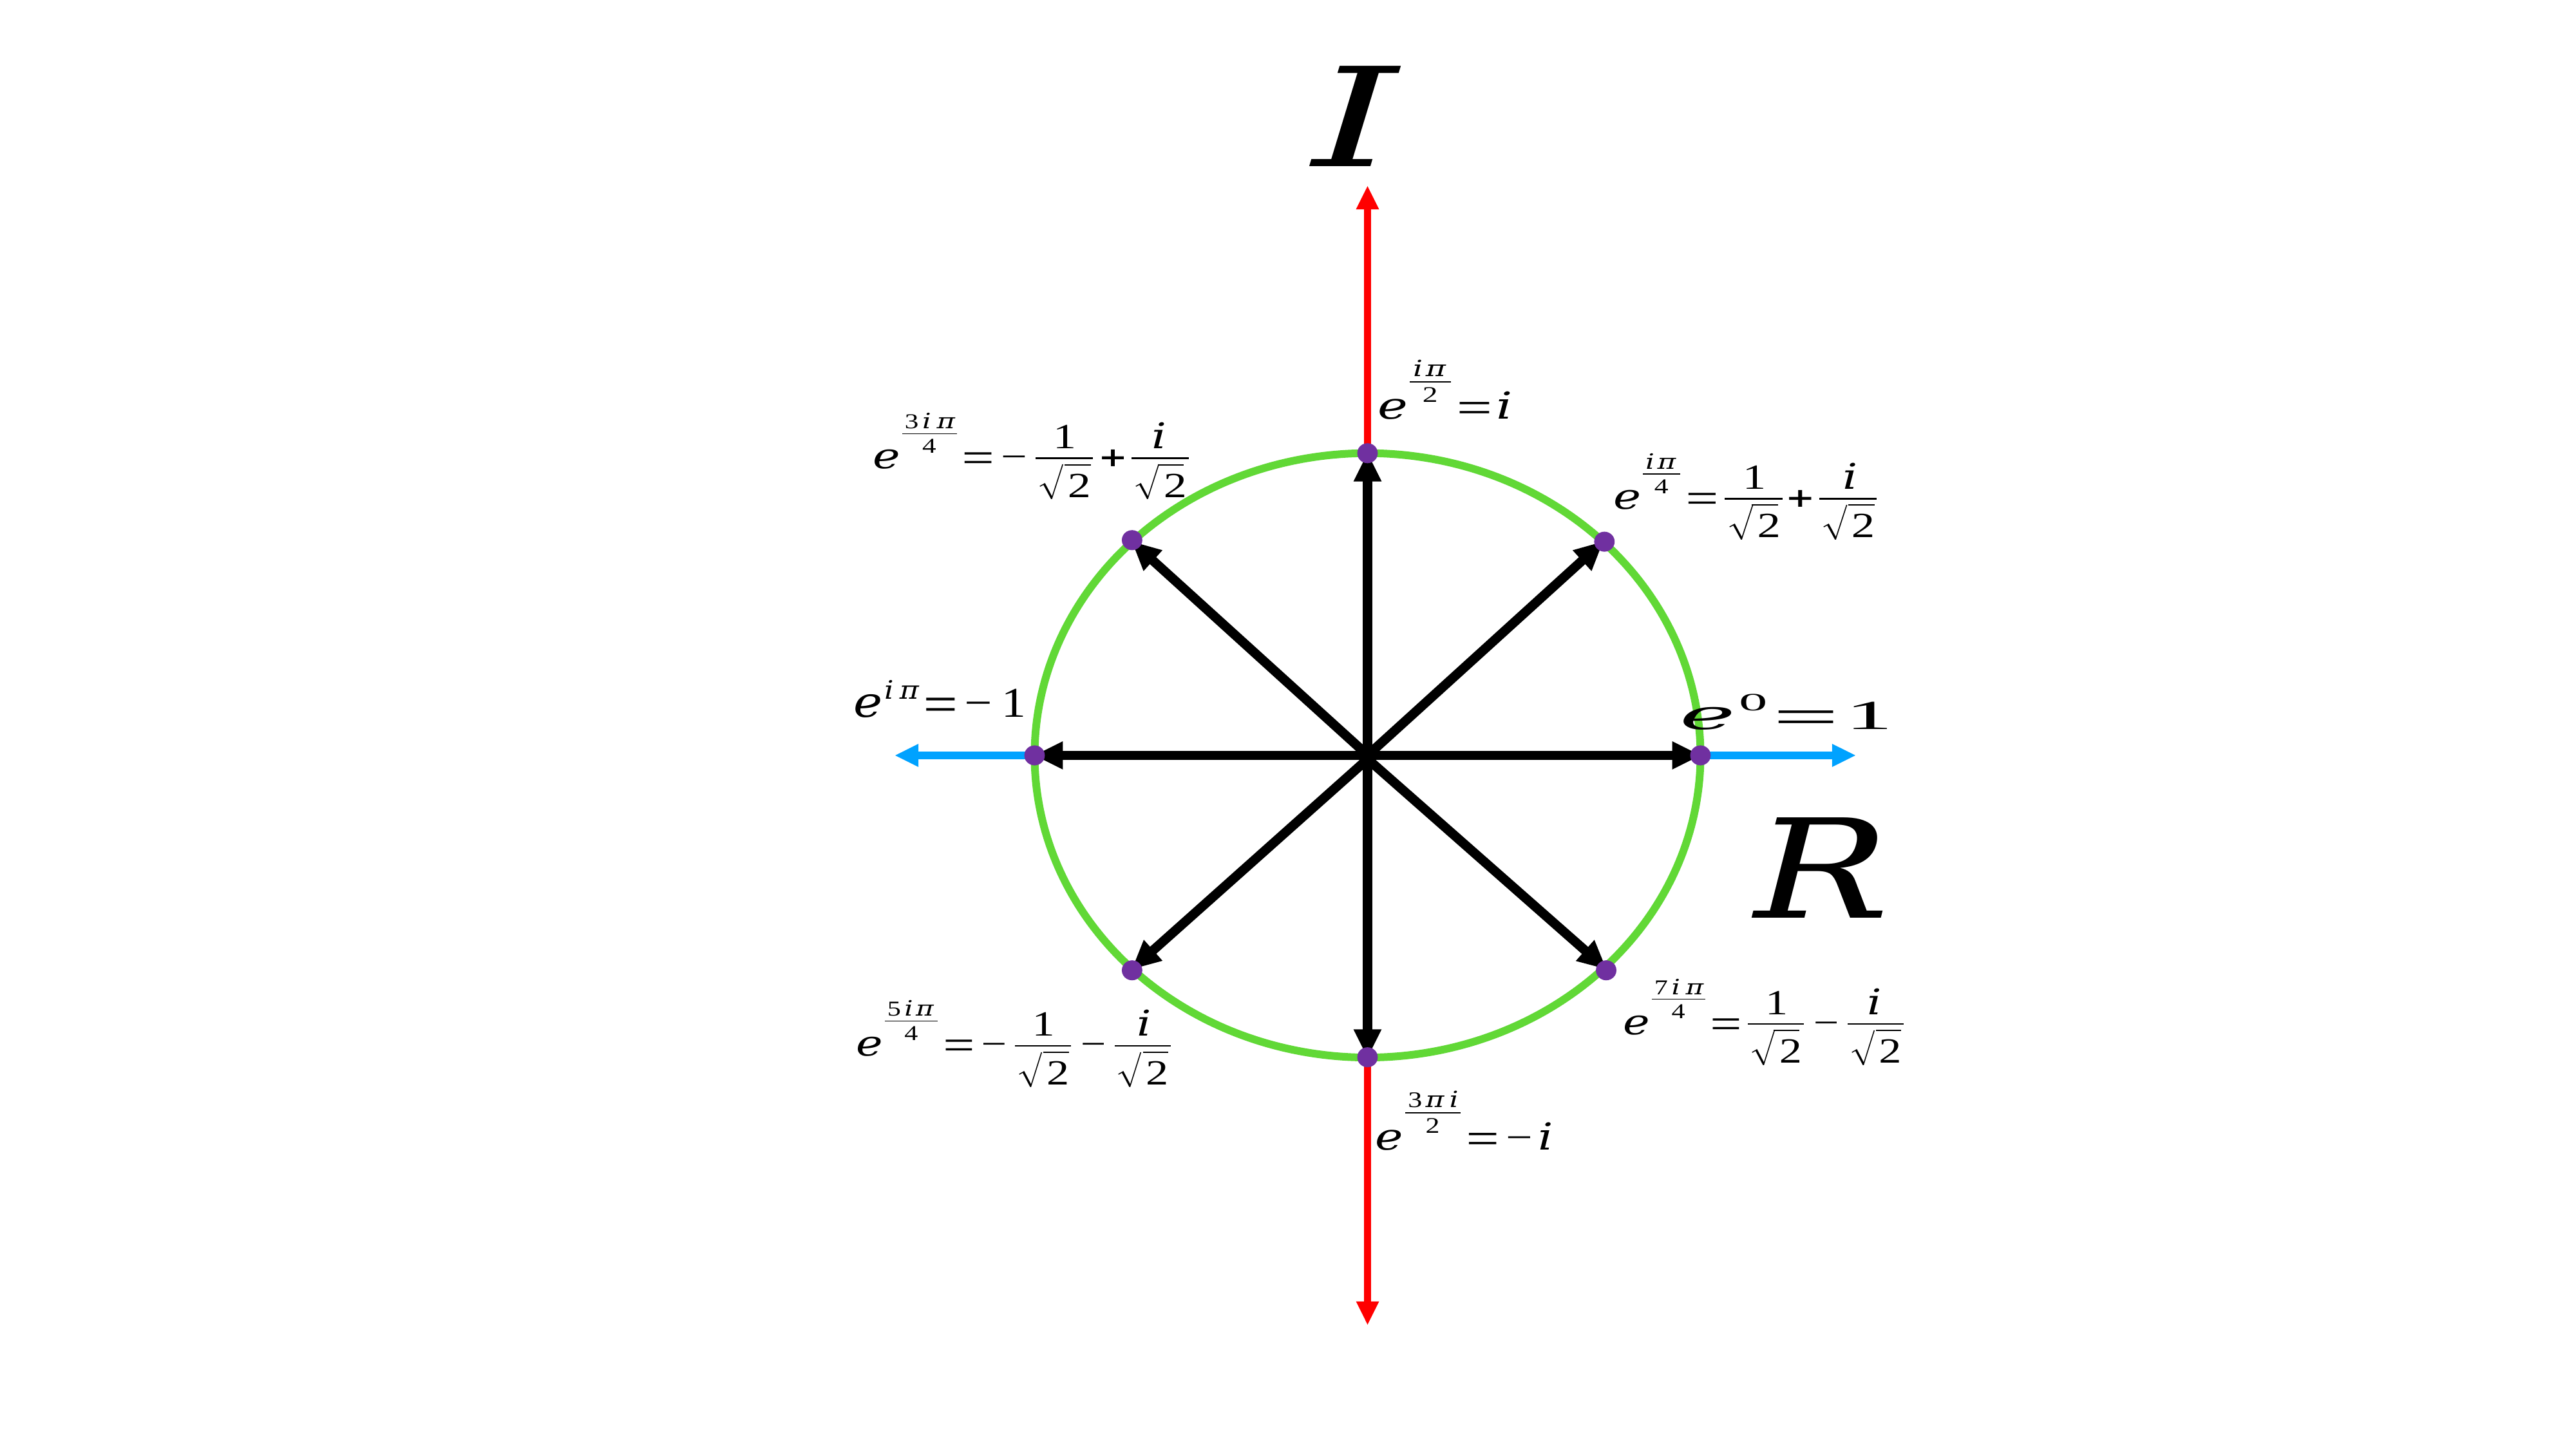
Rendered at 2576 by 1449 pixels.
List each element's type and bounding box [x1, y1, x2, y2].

text_box [1357, 1047, 1367, 1068]
text_box [1132, 541, 1368, 755]
text_box [1607, 760, 1701, 961]
text_box [1034, 548, 1132, 751]
text_box [1121, 530, 1142, 551]
text_box [1690, 756, 1711, 766]
text_box [1357, 443, 1367, 464]
text_box [1141, 453, 1363, 541]
text_box [1367, 541, 1604, 756]
text_box [1372, 453, 1596, 541]
text_box [1368, 1047, 1378, 1068]
text_box [1368, 443, 1378, 464]
text_box [1121, 960, 1142, 981]
text_box [1024, 756, 1045, 766]
text_box [1034, 760, 1132, 963]
text_box [1594, 531, 1615, 552]
text_box [1690, 745, 1711, 755]
text_box [1367, 759, 1607, 969]
text_box [1604, 549, 1701, 751]
text_box [1141, 969, 1363, 1057]
text_box [1596, 960, 1617, 981]
text_box [1024, 745, 1045, 755]
text_box [1372, 969, 1596, 1057]
text_box [1132, 759, 1367, 969]
